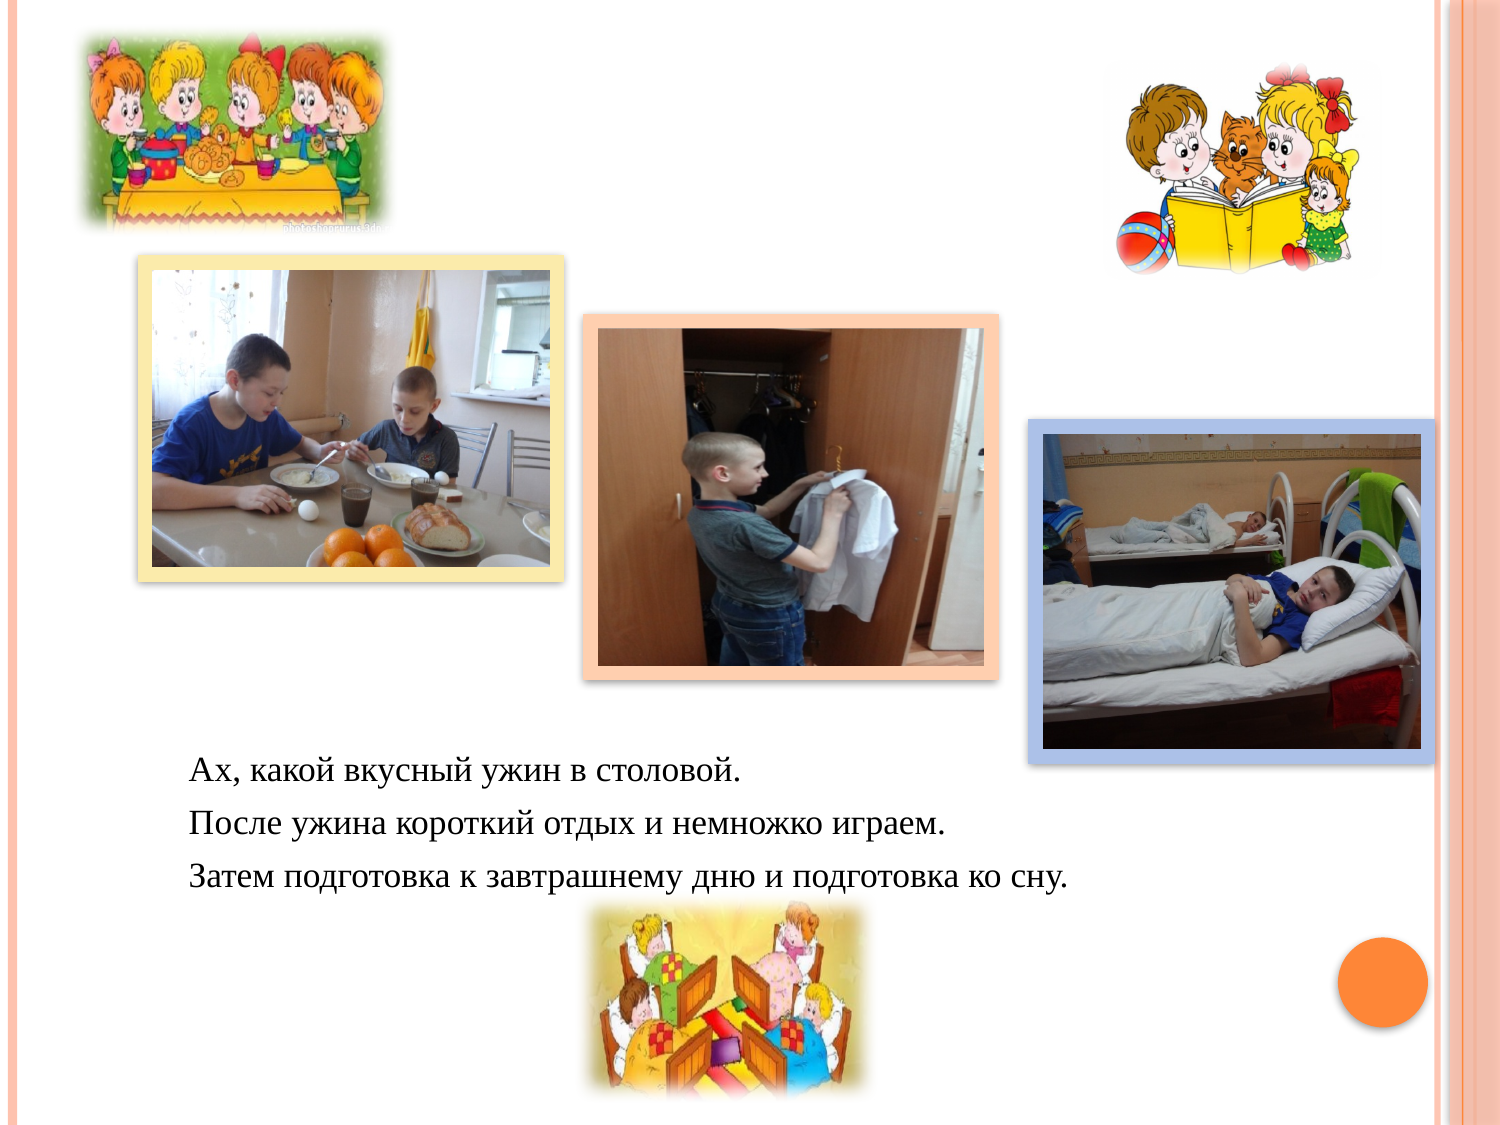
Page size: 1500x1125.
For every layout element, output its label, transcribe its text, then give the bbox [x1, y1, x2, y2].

list Ах, какой вкусный ужин в столовой. После ужина короткий отдых и немножко играем. Затем подготовка к завтрашнему дню и подготовка ко сну. [128, 738, 1407, 903]
picture [69, 22, 399, 238]
picture [573, 890, 880, 1105]
picture [598, 302, 984, 691]
picture [151, 268, 551, 568]
picture [1042, 433, 1421, 750]
picture [1101, 57, 1384, 282]
